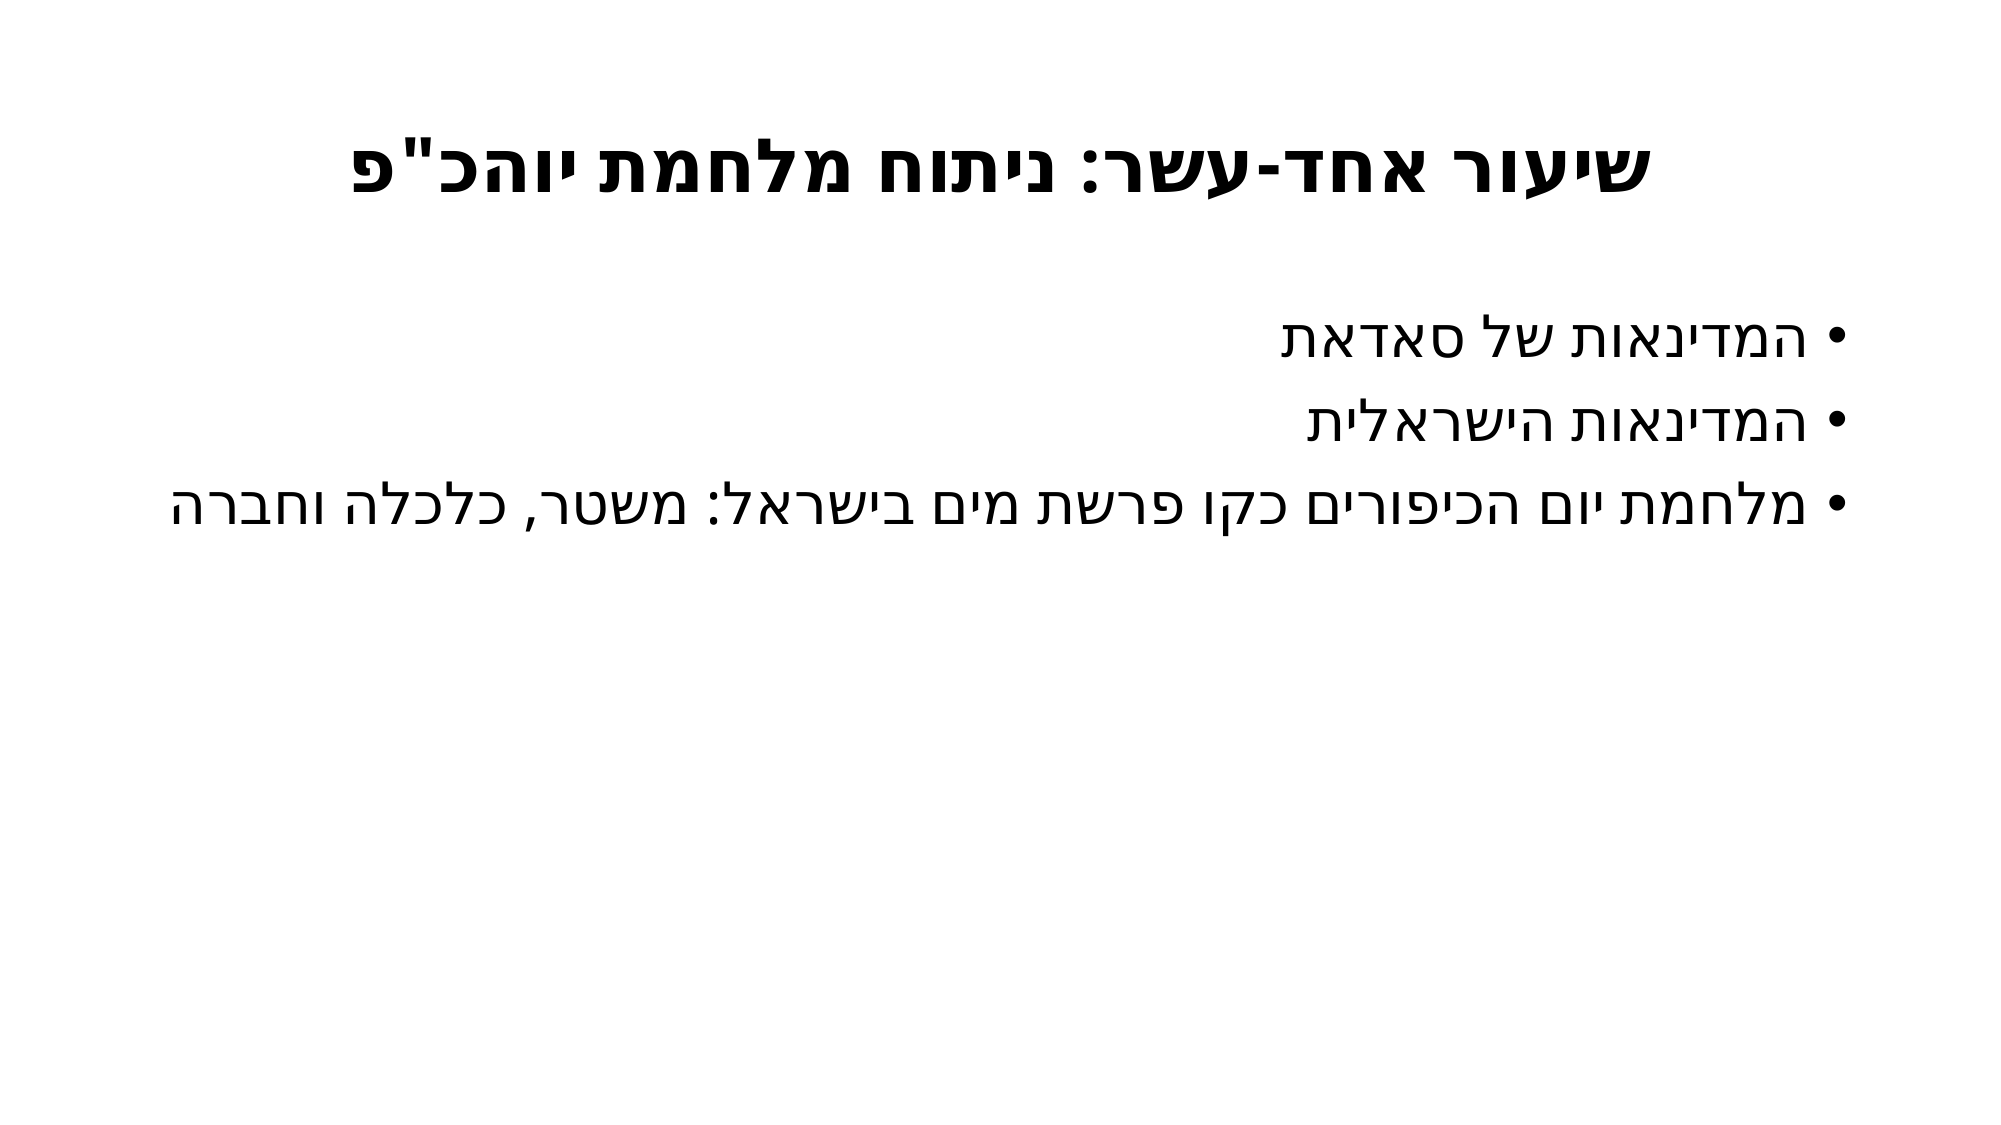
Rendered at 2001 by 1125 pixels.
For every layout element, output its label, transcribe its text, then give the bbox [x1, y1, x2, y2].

title שיעור אחד-עשר: ניתוח מלחמת יוהכ"פ [137, 59, 1863, 278]
list המדינאות של סאדאת המדינאות הישראלית מלחמת יום הכיפורים כקו פרשת מים בישראל: משטר, כלכלה וחברה [137, 299, 1863, 1014]
